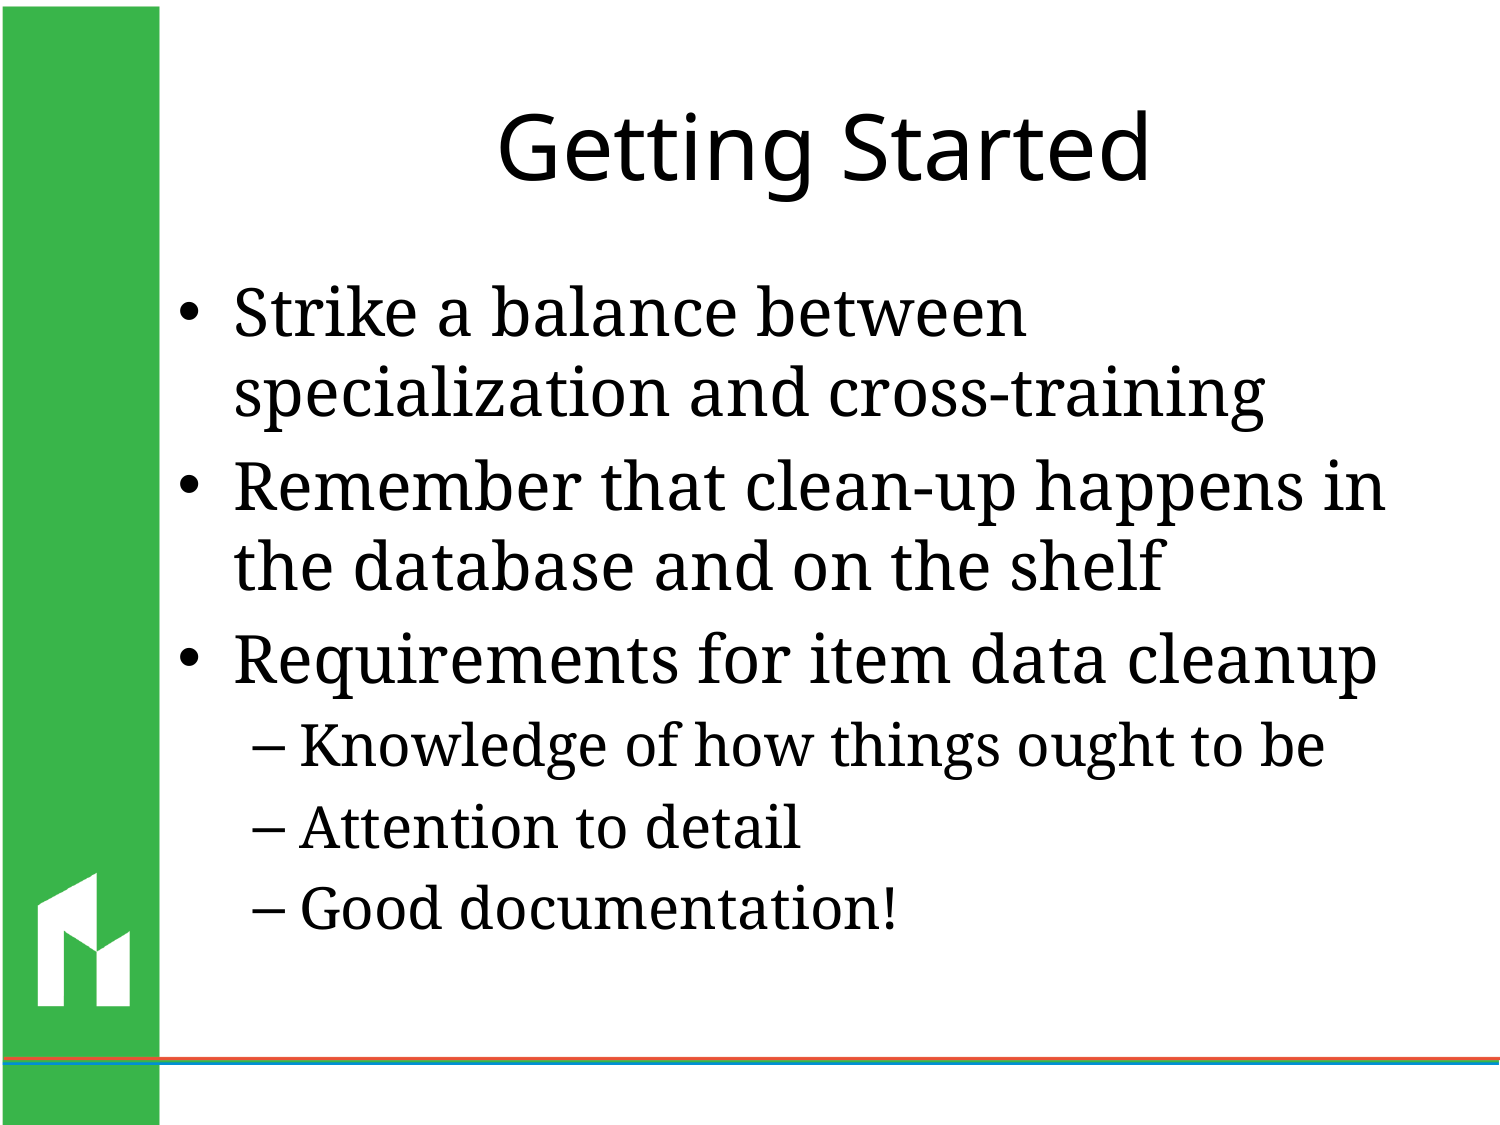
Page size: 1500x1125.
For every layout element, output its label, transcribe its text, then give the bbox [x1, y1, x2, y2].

picture [1, 3, 1500, 1125]
title Getting Started [150, 50, 1500, 238]
list Strike a balance between specialization and cross-training Remember that clean-up happens in the database and on the shelf Requirements for item data cleanup Knowledge of how things ought to be Attention to detail Good documentation! [162, 262, 1425, 1005]
